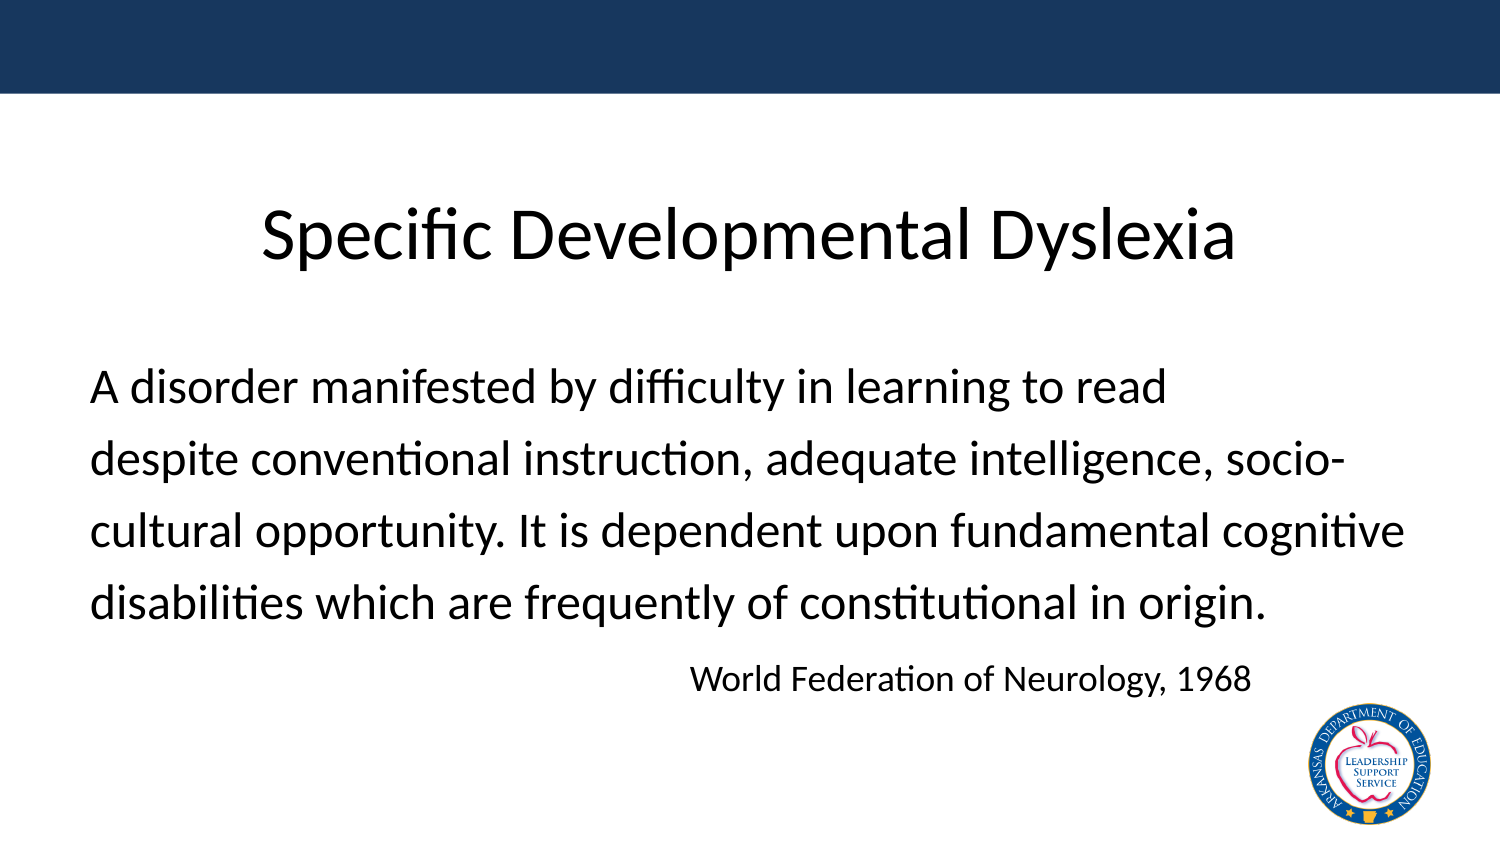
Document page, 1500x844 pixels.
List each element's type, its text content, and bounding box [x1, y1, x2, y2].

title Specific Developmental Dyslexia [75, 159, 1425, 301]
text_box A disorder manifested by difficulty in learning to read despite conventional instruction, adequate intelligence, socio-cultural opportunity. It is dependent upon fundamental cognitive disabilities which are frequently of constitutional in origin. World Federation of Neurology, 1968 [74, 334, 1425, 781]
picture [1308, 703, 1431, 825]
